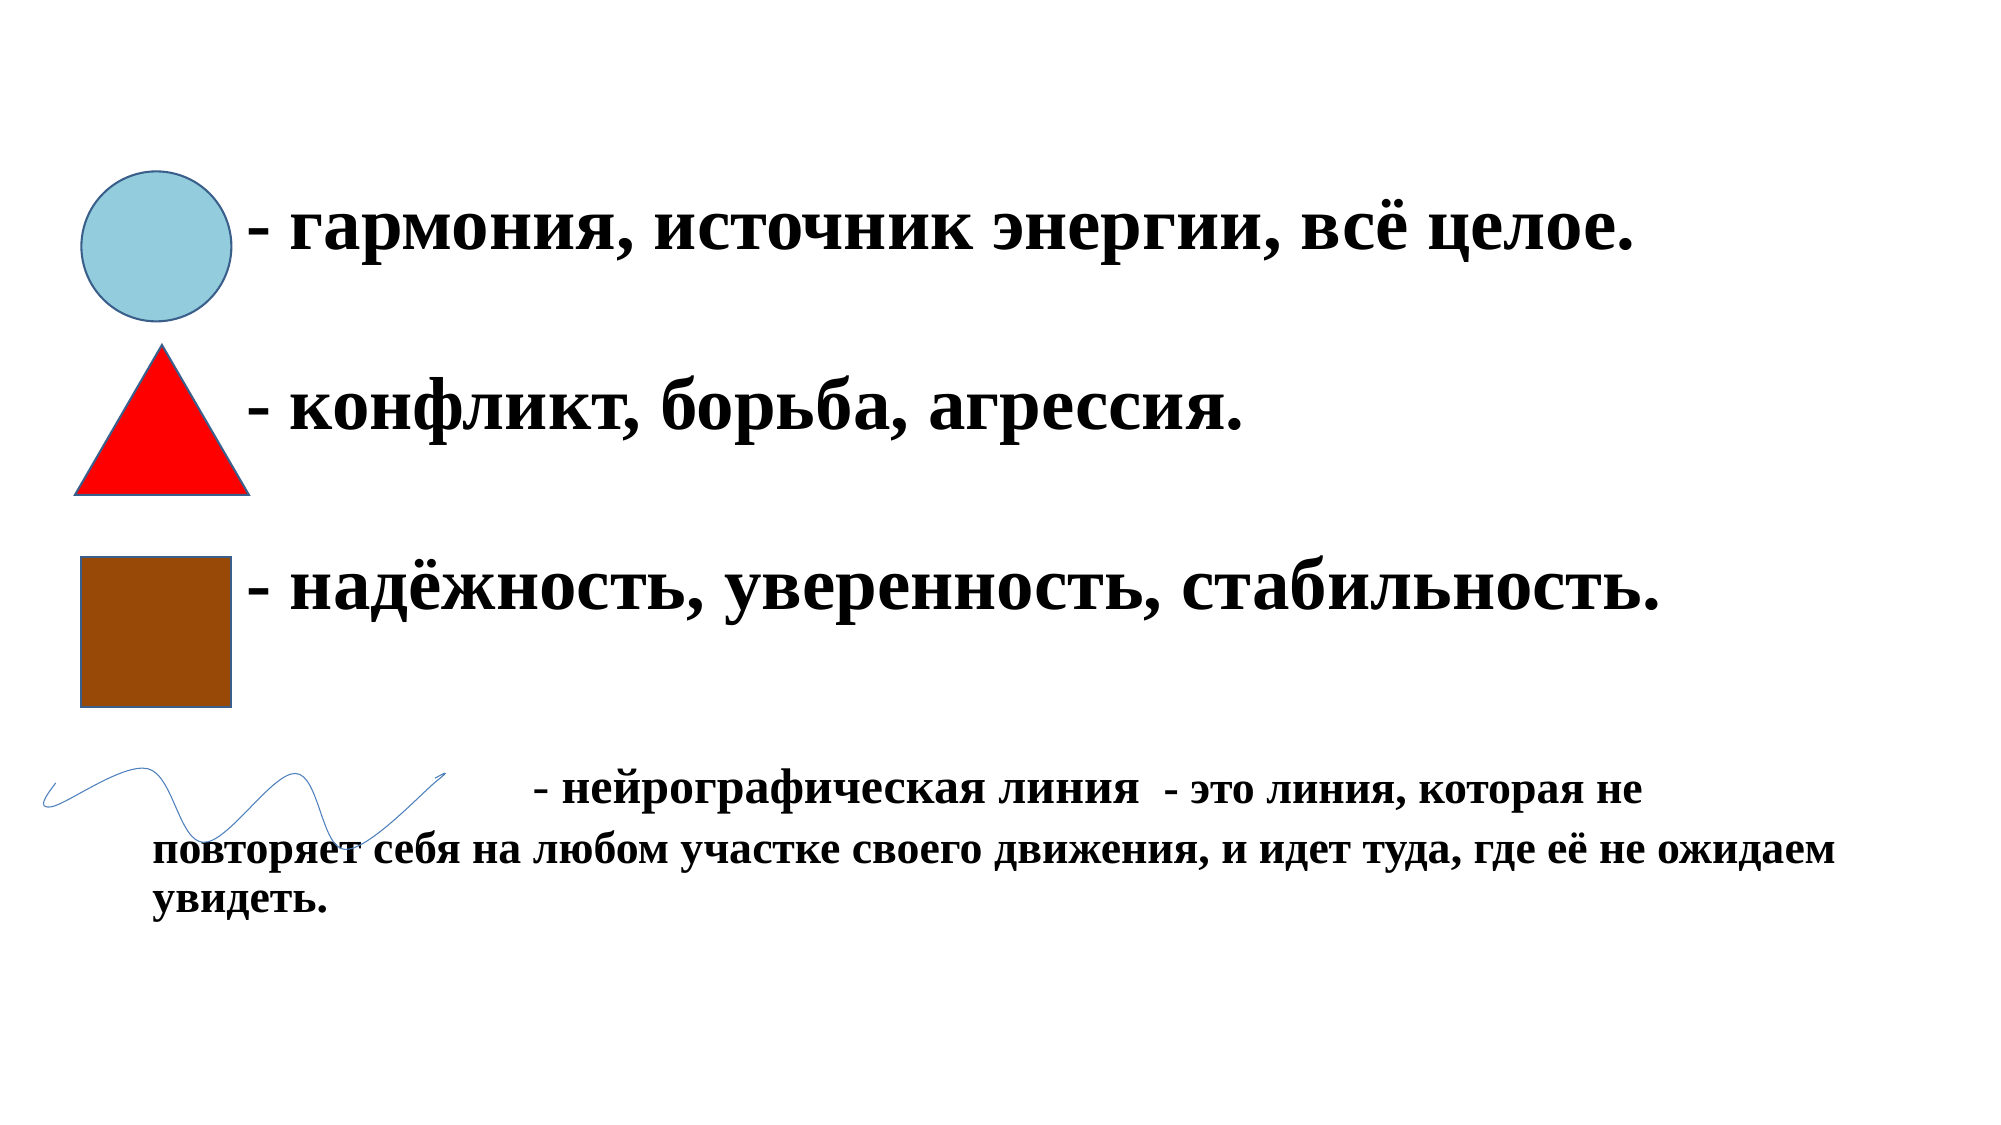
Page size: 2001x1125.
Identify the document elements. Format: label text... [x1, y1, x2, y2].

text_box [80, 556, 232, 708]
text_box [73, 342, 251, 496]
title - гармония, источник энергии, всё целое. - конфликт, борьба, агрессия. - надёжность, уверенность, стабильность. - нейрографическая линия - это линия, которая не повторяет себя на любом участке своего движения, и идет туда, где её не ожидаем увидеть. [137, 0, 1863, 1125]
text_box [80, 170, 233, 323]
text_box [42, 767, 447, 850]
